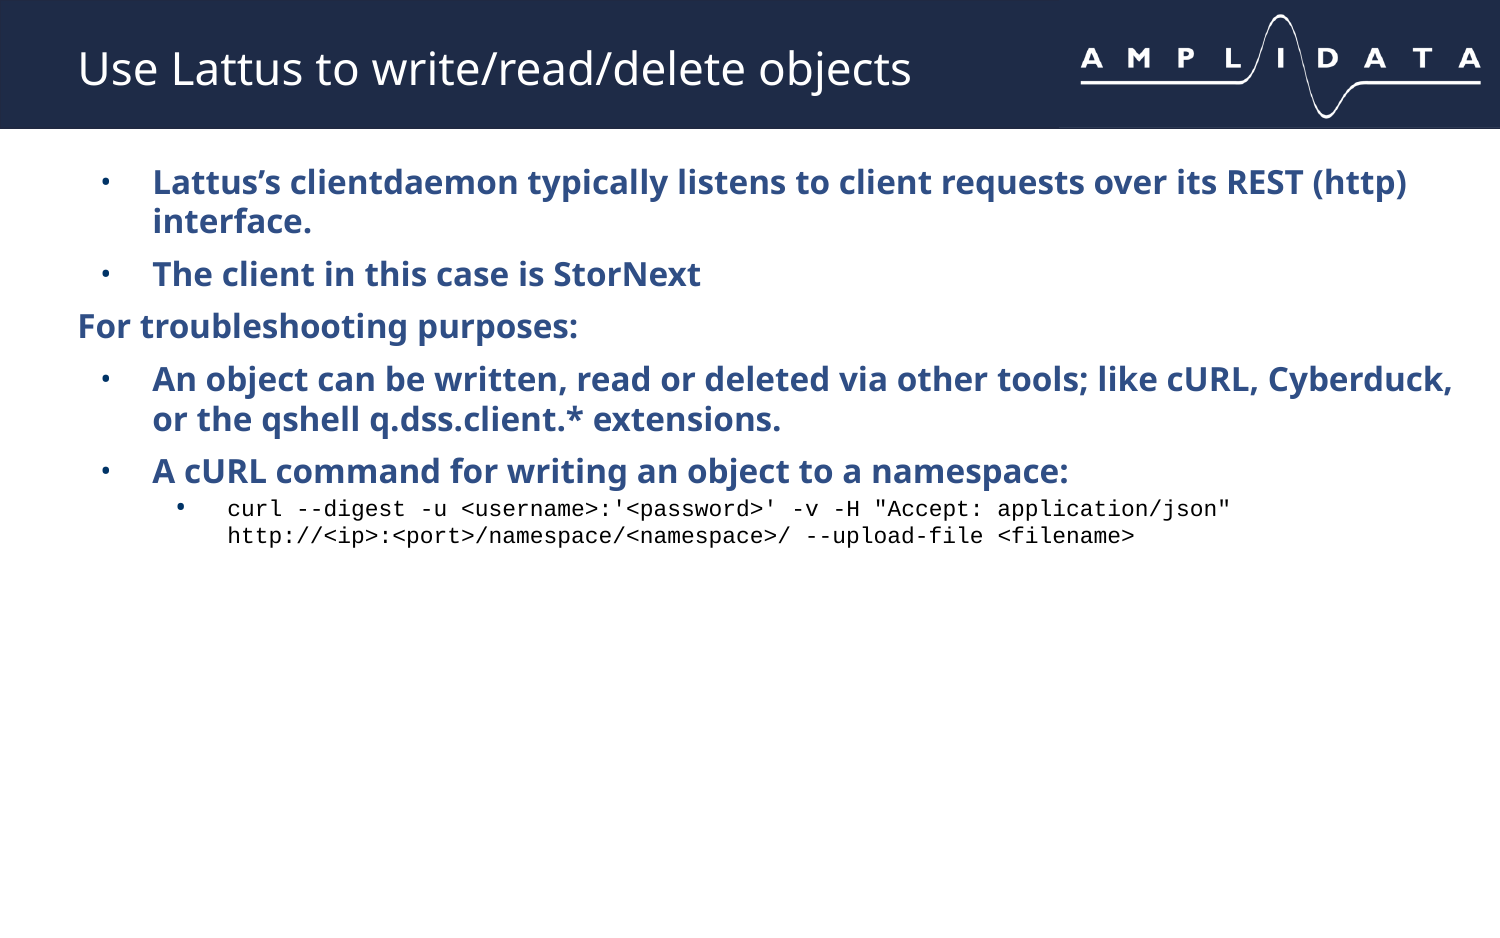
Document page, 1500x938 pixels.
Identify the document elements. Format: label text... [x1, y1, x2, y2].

list Lattus’s clientdaemon typically listens to client requests over its REST (http) interface. The client in this case is StorNext For troubleshooting purposes: An object can be written, read or deleted via other tools; like cURL, Cyberduck, or the qshell q.dss.client.* extensions. A cURL command for writing an object to a namespace: curl --digest -u <username>:'<password>' -v -H "Accept: application/json" http://<ip>:<port>/namespace/<namespace>/ --upload-file <filename> [62, 145, 1477, 886]
title Use Lattus to write/read/delete objects [62, 9, 1053, 123]
picture [1059, 0, 1500, 128]
picture [0, 129, 1500, 938]
